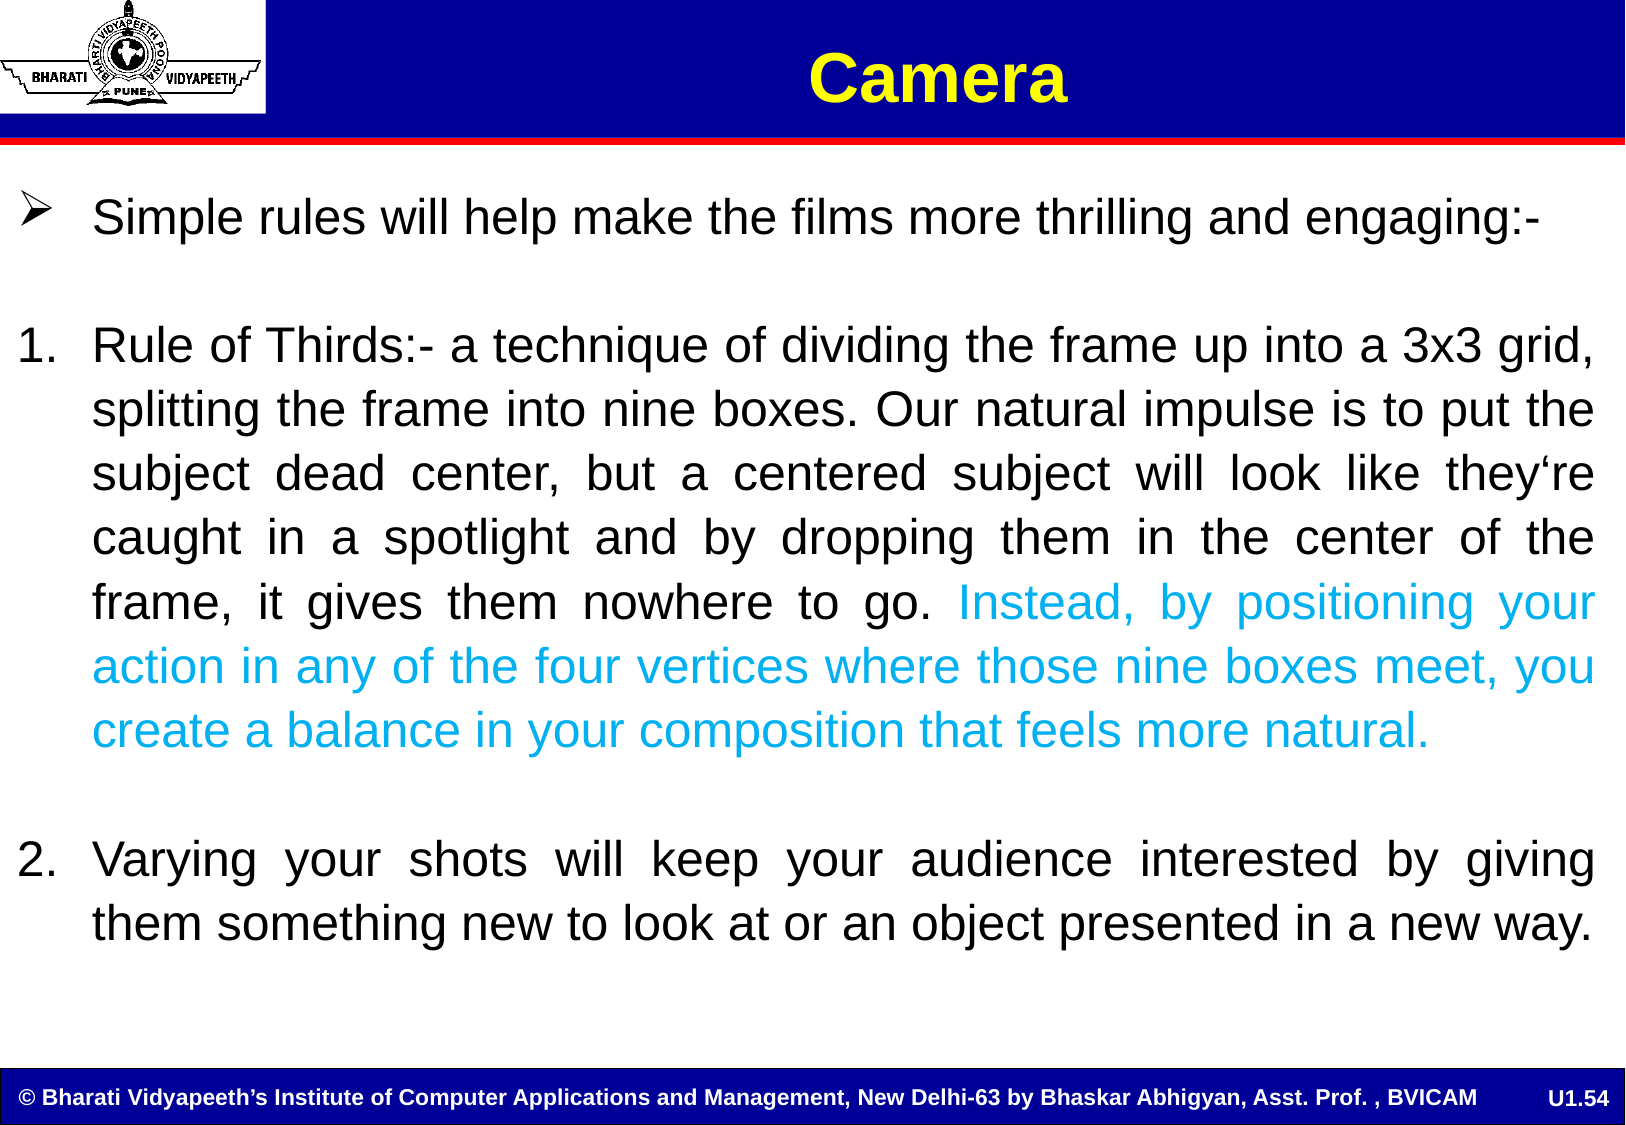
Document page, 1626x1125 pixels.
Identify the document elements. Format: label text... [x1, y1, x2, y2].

picture [0, 0, 261, 106]
text_box Simple rules will help make the films more thrilling and engaging:- Rule of Thirds:- a technique of dividing the frame up into a 3x3 grid, splitting the frame into nine boxes. Our natural impulse is to put the subject dead center, but a centered subject will look like they‘re caught in a spotlight and by dropping them in the center of the frame, it gives them nowhere to go. Instead, by positioning your action in any of the four vertices where those nine boxes meet, you create a balance in your composition that feels more natural. Varying your shots will keep your audience interested by giving them something new to look at or an object presented in a new way. [0, 172, 1612, 1022]
title Camera [279, 24, 1596, 125]
